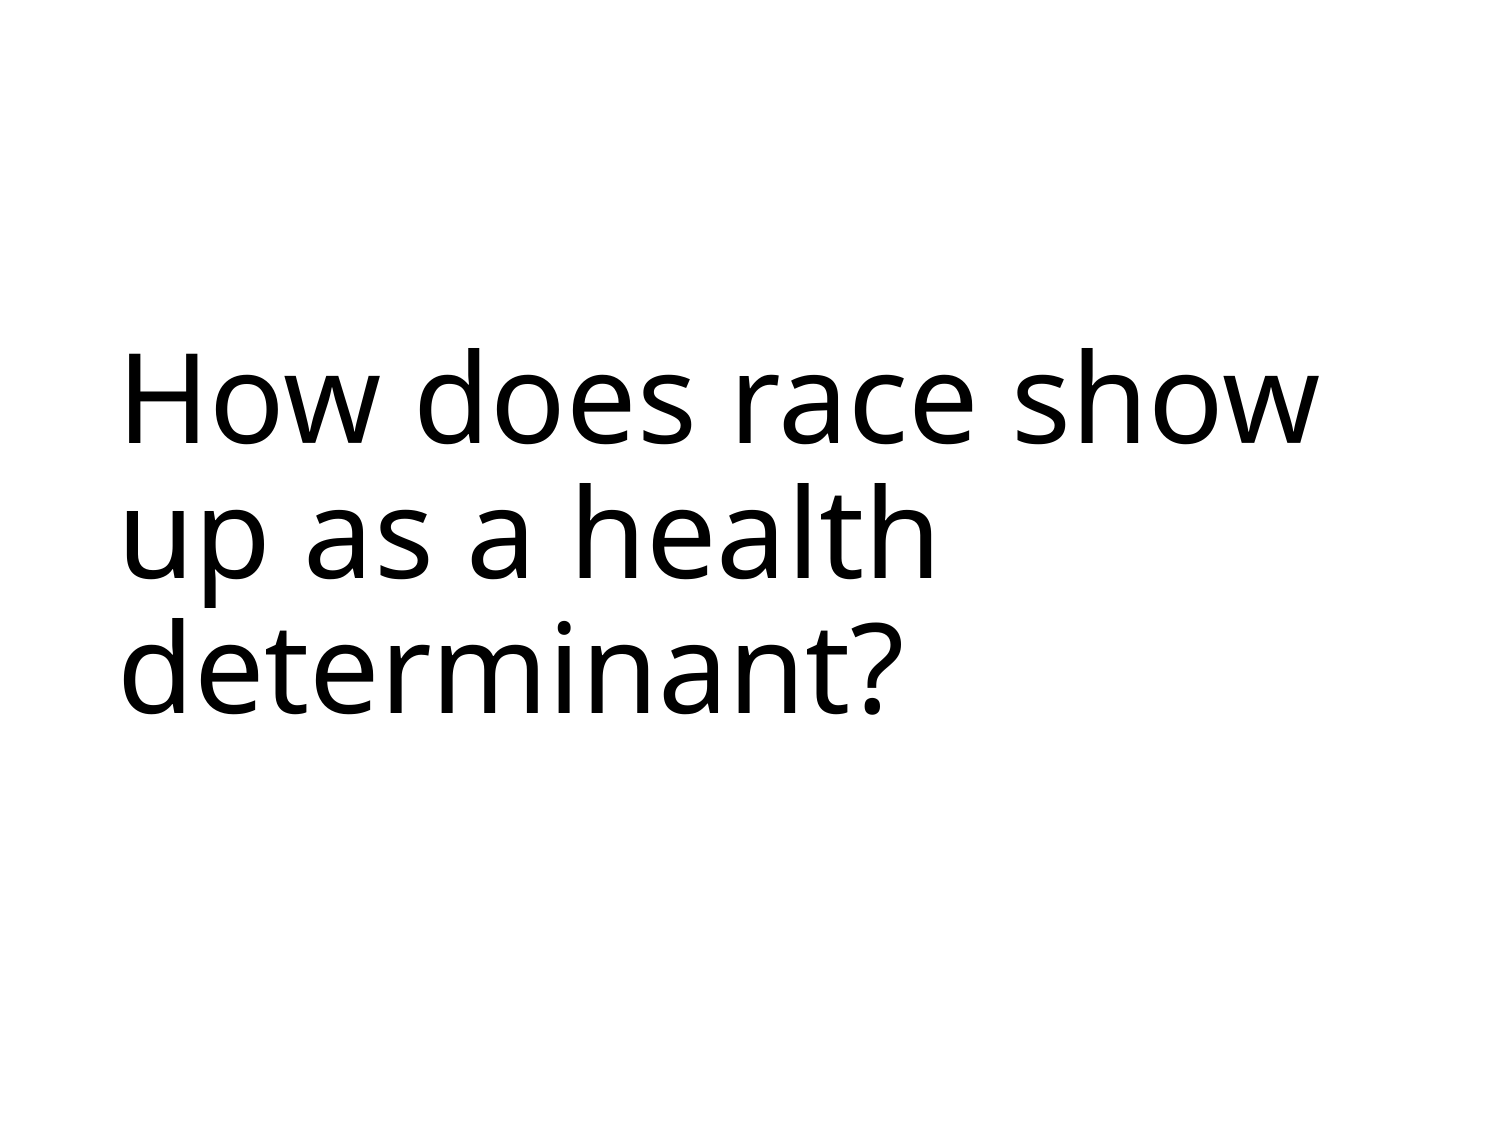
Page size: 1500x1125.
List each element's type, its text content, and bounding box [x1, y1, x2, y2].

title How does race show up as a health determinant? [102, 280, 1397, 749]
